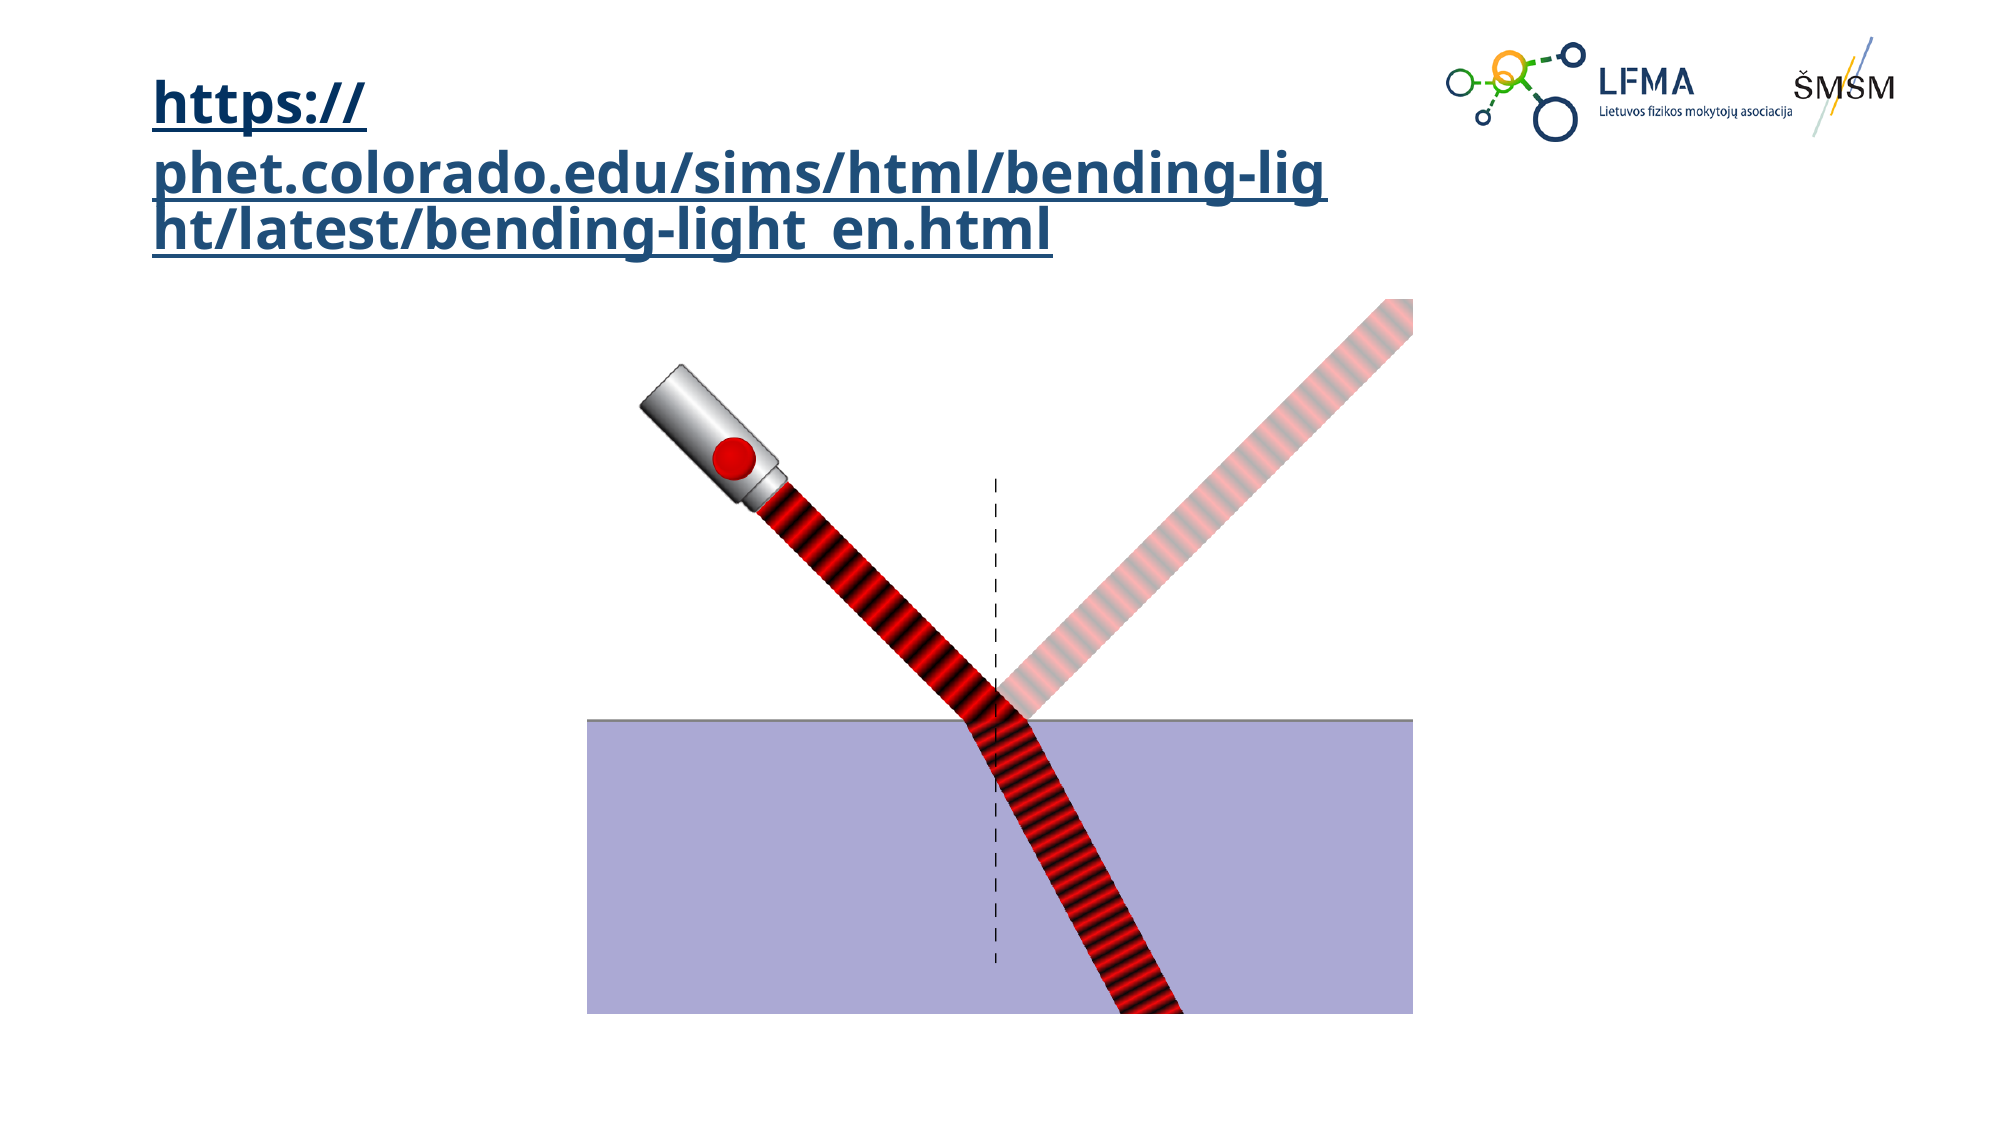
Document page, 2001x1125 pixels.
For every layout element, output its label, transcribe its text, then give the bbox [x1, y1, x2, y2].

picture [1446, 19, 1943, 159]
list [587, 299, 1413, 1014]
title https://phet.colorado.edu/sims/html/bending-light/latest/bending-light_en.html [137, 59, 1369, 278]
